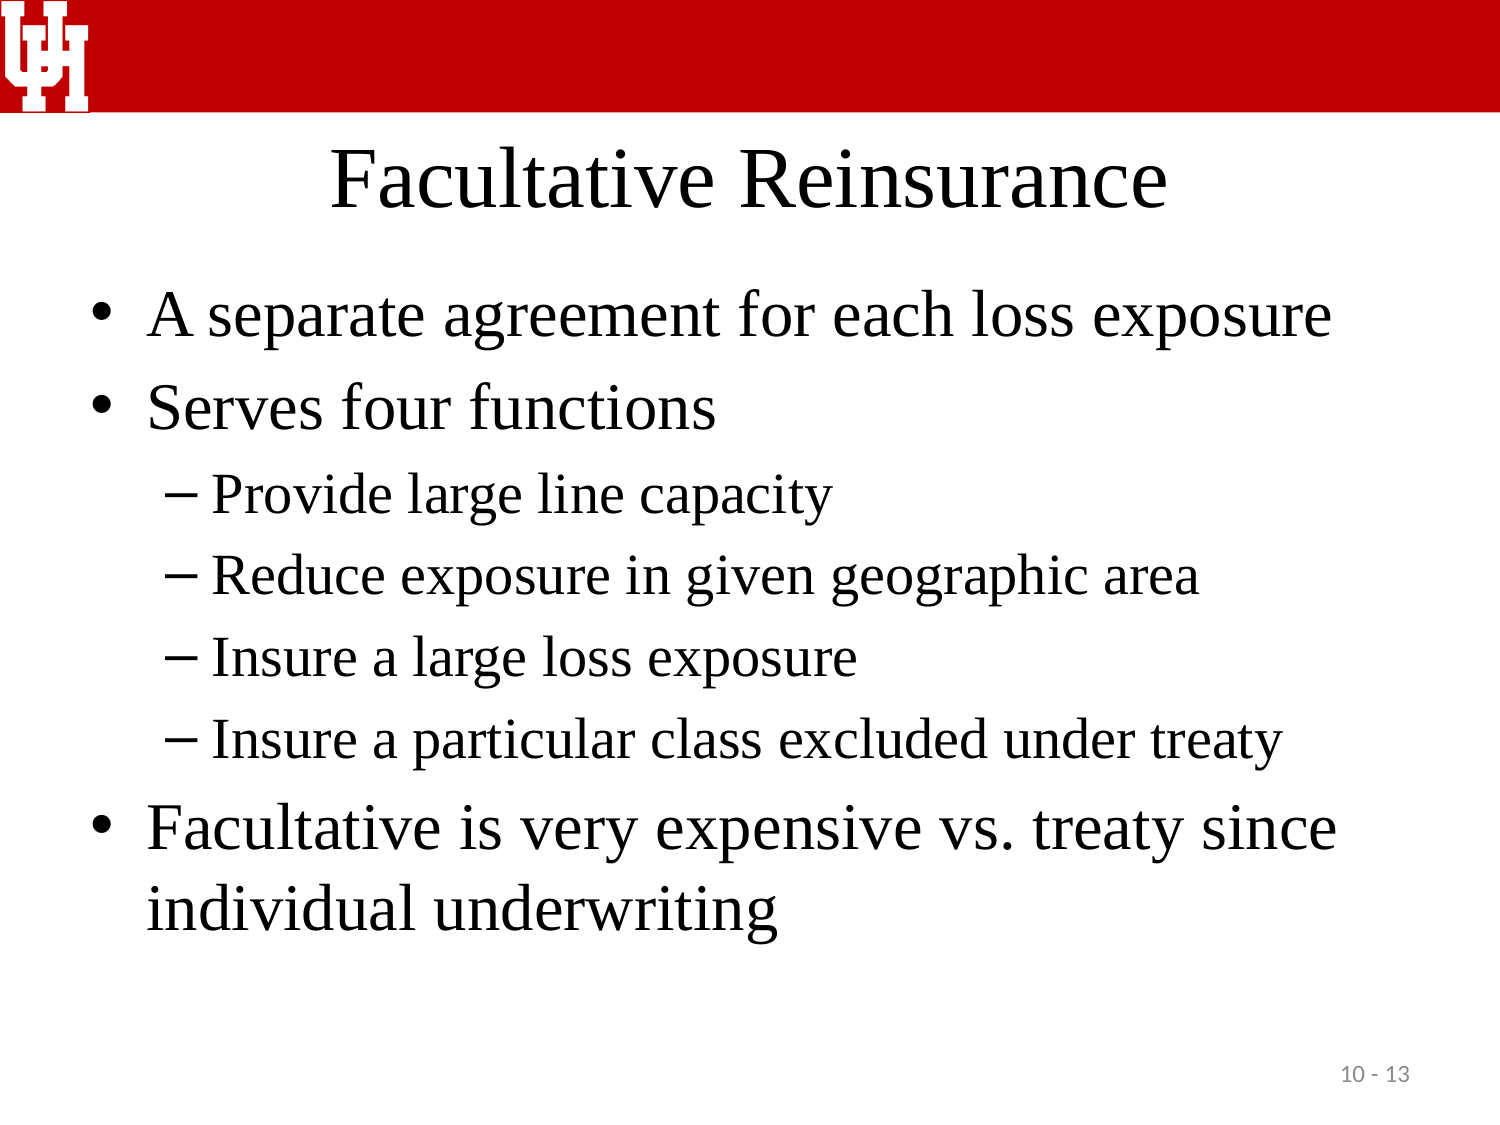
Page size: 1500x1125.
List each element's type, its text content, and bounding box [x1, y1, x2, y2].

slide_number 10 - 13 [1074, 1042, 1425, 1103]
list A separate agreement for each loss exposure Serves four functions Provide large line capacity Reduce exposure in given geographic area Insure a large loss exposure Insure a particular class excluded under treaty Facultative is very expensive vs. treaty since individual underwriting [75, 262, 1425, 1005]
picture [0, 0, 91, 113]
title Facultative Reinsurance [75, 112, 1425, 233]
